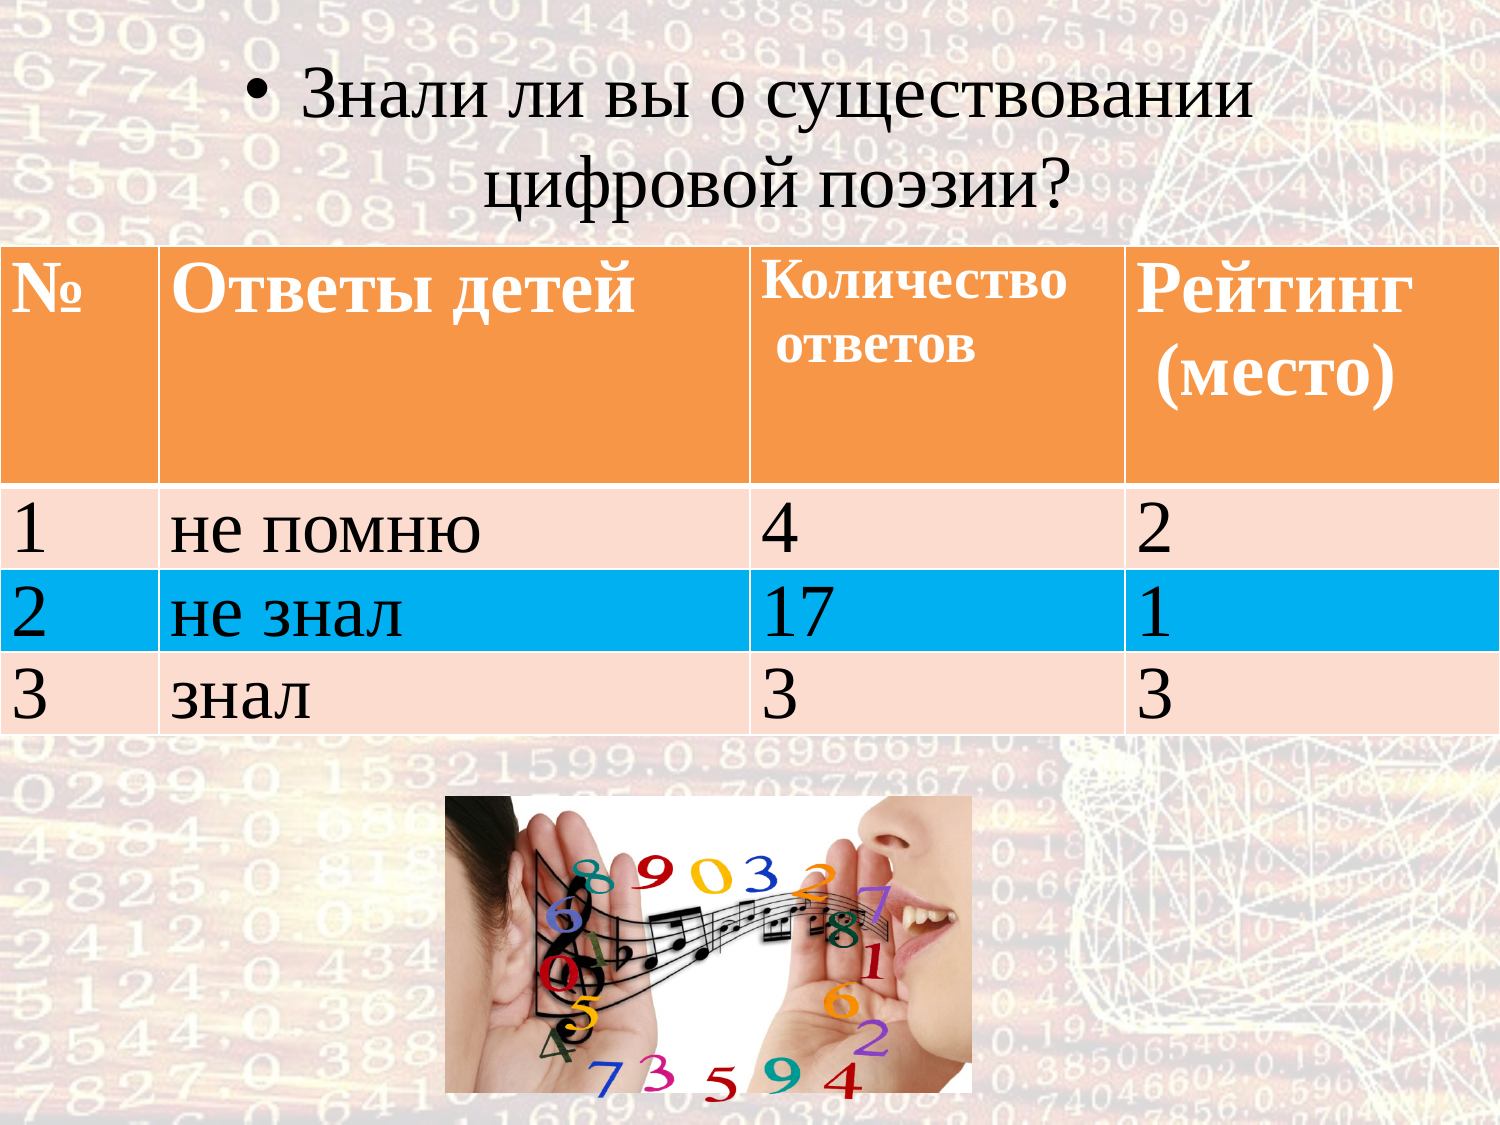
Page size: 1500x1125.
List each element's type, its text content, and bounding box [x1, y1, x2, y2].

table_cell 3 [1, 653, 158, 734]
table_cell знал [160, 653, 749, 734]
table_cell 1 [1, 489, 158, 568]
table_cell не знал [160, 570, 749, 651]
picture [445, 796, 973, 1102]
table_header Рейтинг (место) [1126, 247, 1499, 483]
table_cell 2 [1126, 489, 1499, 568]
list Знали ли вы о существовании цифровой поэзии? [75, 35, 1425, 245]
table_header Количество ответов [751, 247, 1124, 483]
table_cell 3 [751, 653, 1124, 734]
table_cell не помню [160, 489, 749, 568]
table_cell 3 [1126, 653, 1499, 734]
table_cell 1 [1126, 570, 1499, 651]
table_cell 17 [751, 570, 1124, 651]
table_cell 4 [751, 489, 1124, 568]
table_header № [1, 247, 158, 483]
table_header Ответы детей [160, 247, 749, 483]
table_cell 2 [1, 570, 158, 651]
list Знали ли вы о существовании цифровой поэзии? [75, 736, 1425, 1005]
